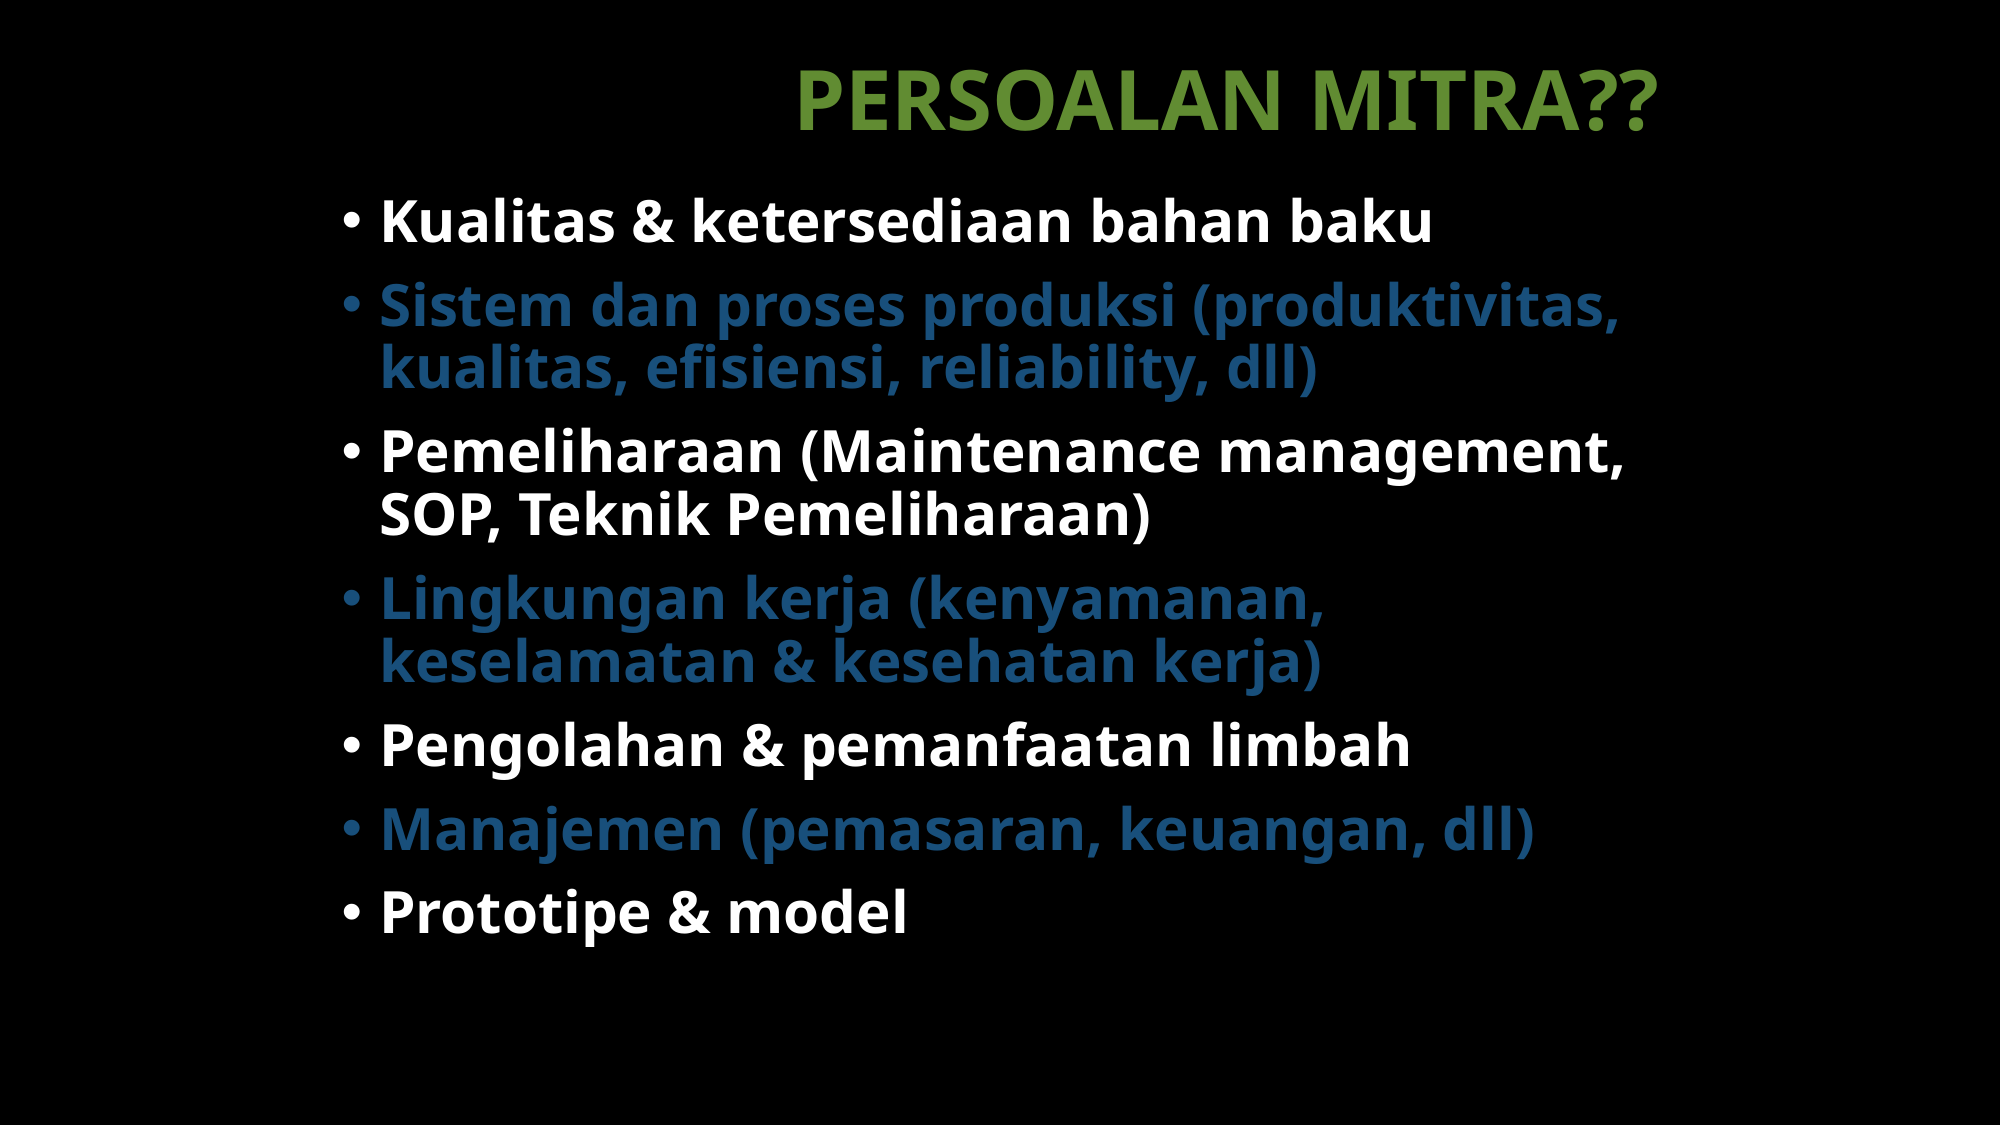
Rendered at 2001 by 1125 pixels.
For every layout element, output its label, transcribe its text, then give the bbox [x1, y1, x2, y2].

list Kualitas & ketersediaan bahan baku Sistem dan proses produksi (produktivitas, kualitas, efisiensi, reliability, dll) Pemeliharaan (Maintenance management, SOP, Teknik Pemeliharaan) Lingkungan kerja (kenyamanan, keselamatan & kesehatan kerja) Pengolahan & pemanfaatan limbah Manajemen (pemasaran, keuangan, dll) Prototipe & model [326, 184, 1711, 1038]
title PERSOALAN MITRA?? [324, 45, 1675, 161]
